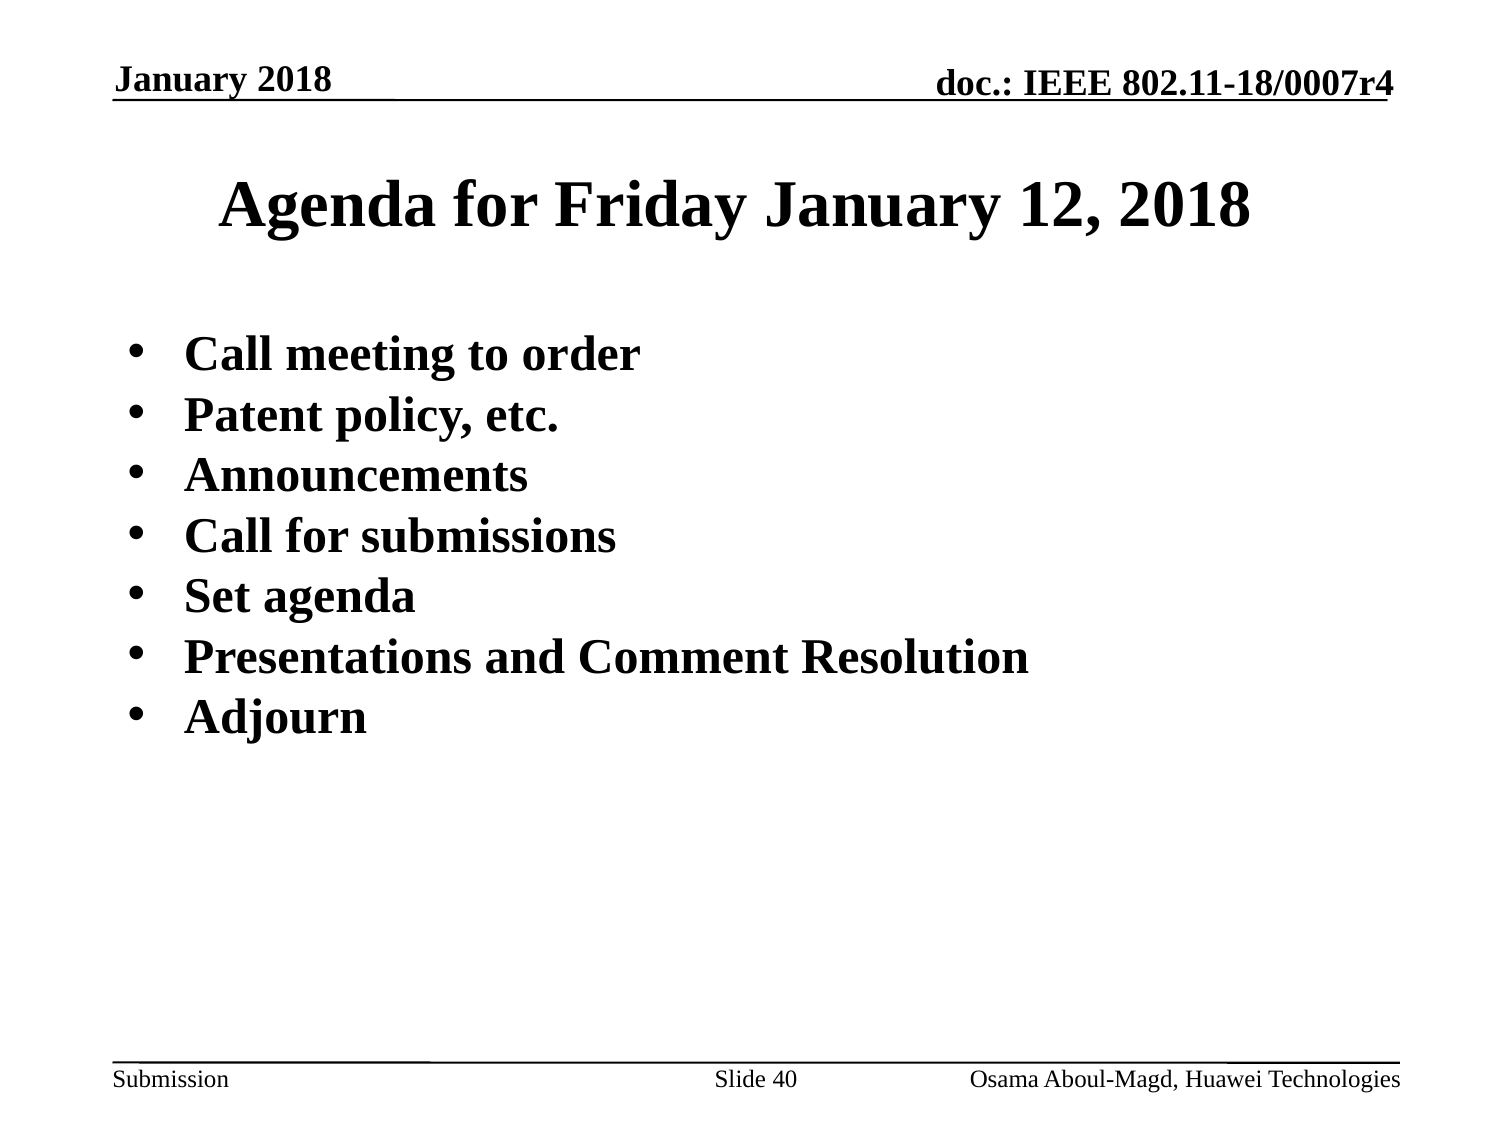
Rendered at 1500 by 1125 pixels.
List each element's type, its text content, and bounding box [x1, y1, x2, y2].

title Agenda for Friday January 12, 2018 [87, 112, 1402, 288]
slide_number Slide 40 [712, 1061, 800, 1123]
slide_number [114, 54, 423, 100]
list Call meeting to order Patent policy, etc. Announcements Call for submissions Set agenda Presentations and Comment Resolution Adjourn [112, 324, 1388, 1000]
footer Osama Aboul-Magd, Huawei Technologies [878, 1061, 1402, 1093]
